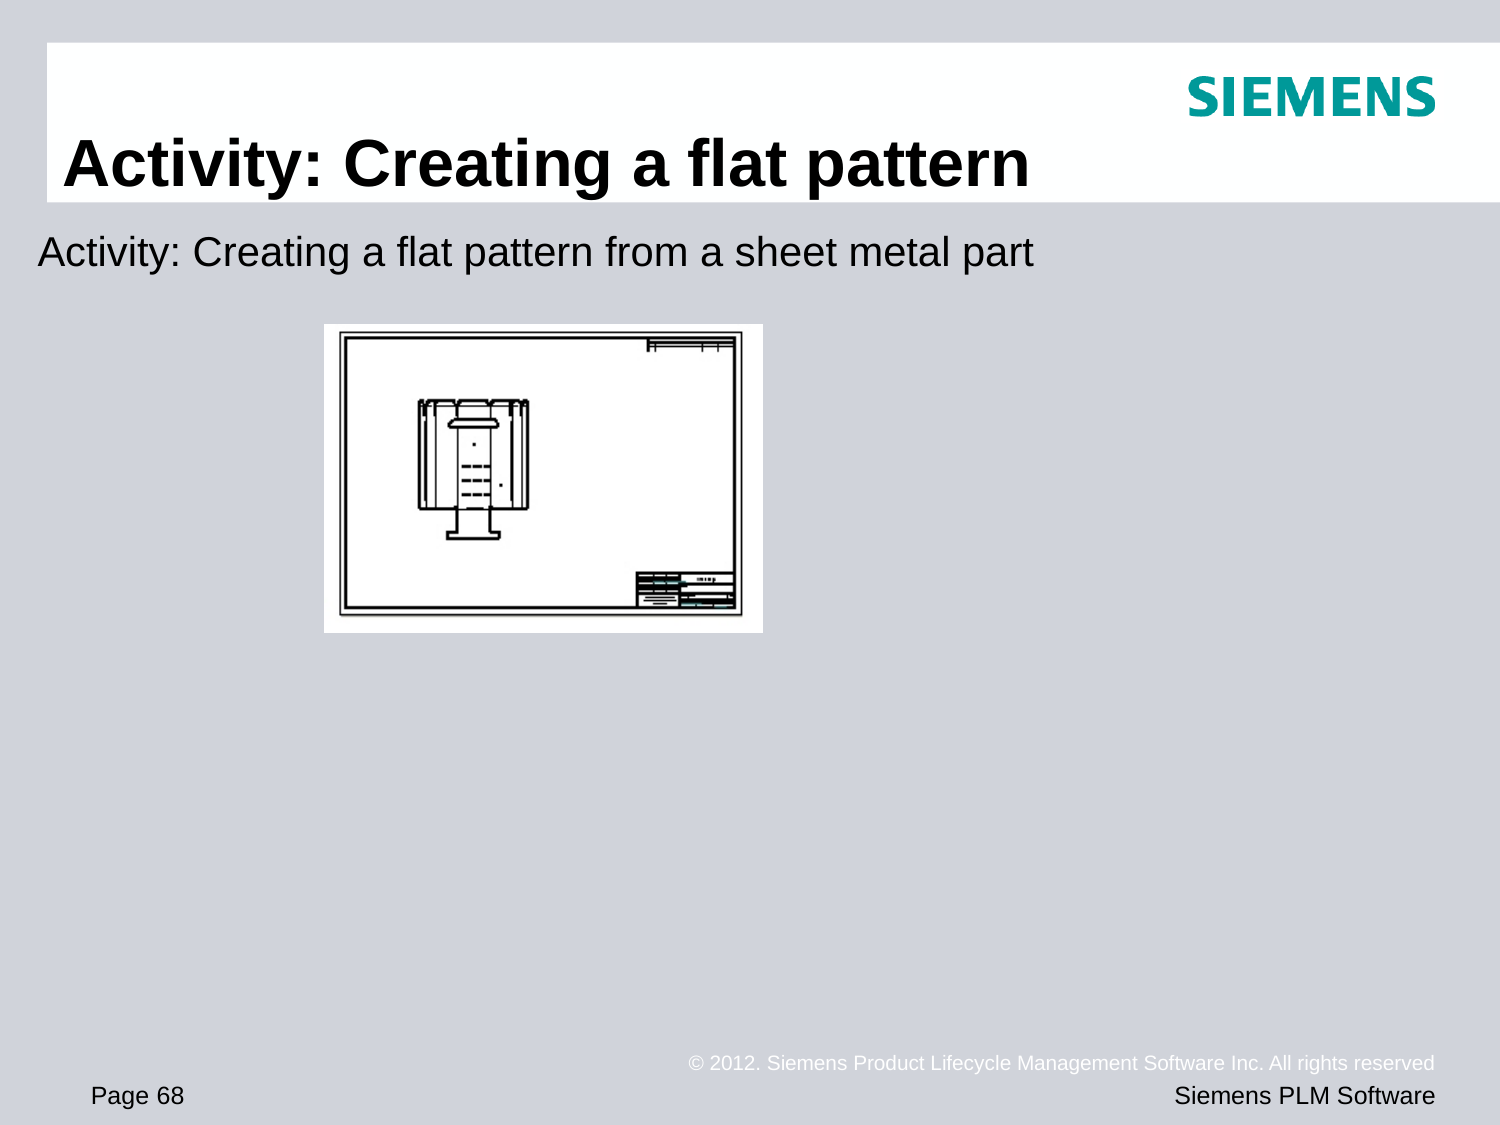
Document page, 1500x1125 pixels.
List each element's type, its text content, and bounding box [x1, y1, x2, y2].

title Activity: Creating a flat pattern [62, 99, 1095, 201]
picture [1181, 69, 1444, 123]
list Activity: Creating a flat pattern from a sheet metal part [37, 224, 1401, 1038]
picture [324, 324, 763, 633]
